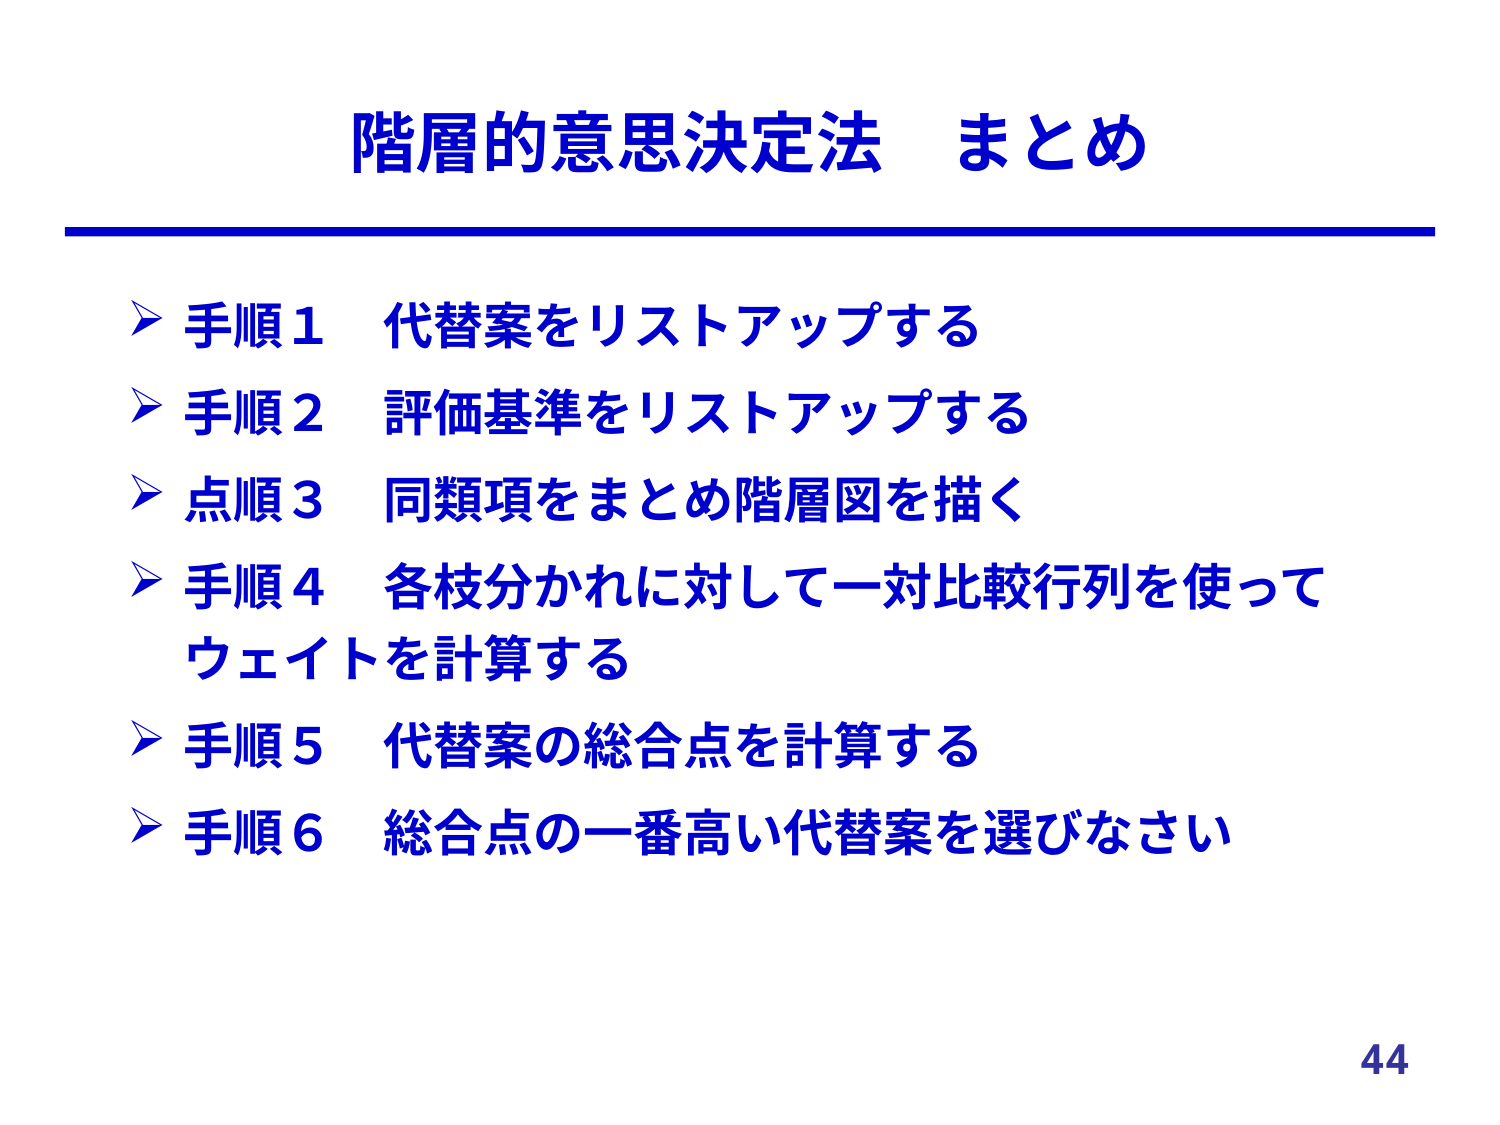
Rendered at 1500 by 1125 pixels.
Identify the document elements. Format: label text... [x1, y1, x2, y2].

slide_number 44 [1112, 1024, 1426, 1101]
list 手順１ 代替案をリストアップする 手順２ 評価基準をリストアップする 点順３ 同類項をまとめ階層図を描く 手順４ 各枝分かれに対して一対比較行列を使ってウェイトを計算する 手順５ 代替案の総合点を計算する 手順６ 総合点の一番高い代替案を選びなさい [112, 274, 1388, 1001]
title 階層的意思決定法 まとめ [111, 77, 1388, 204]
